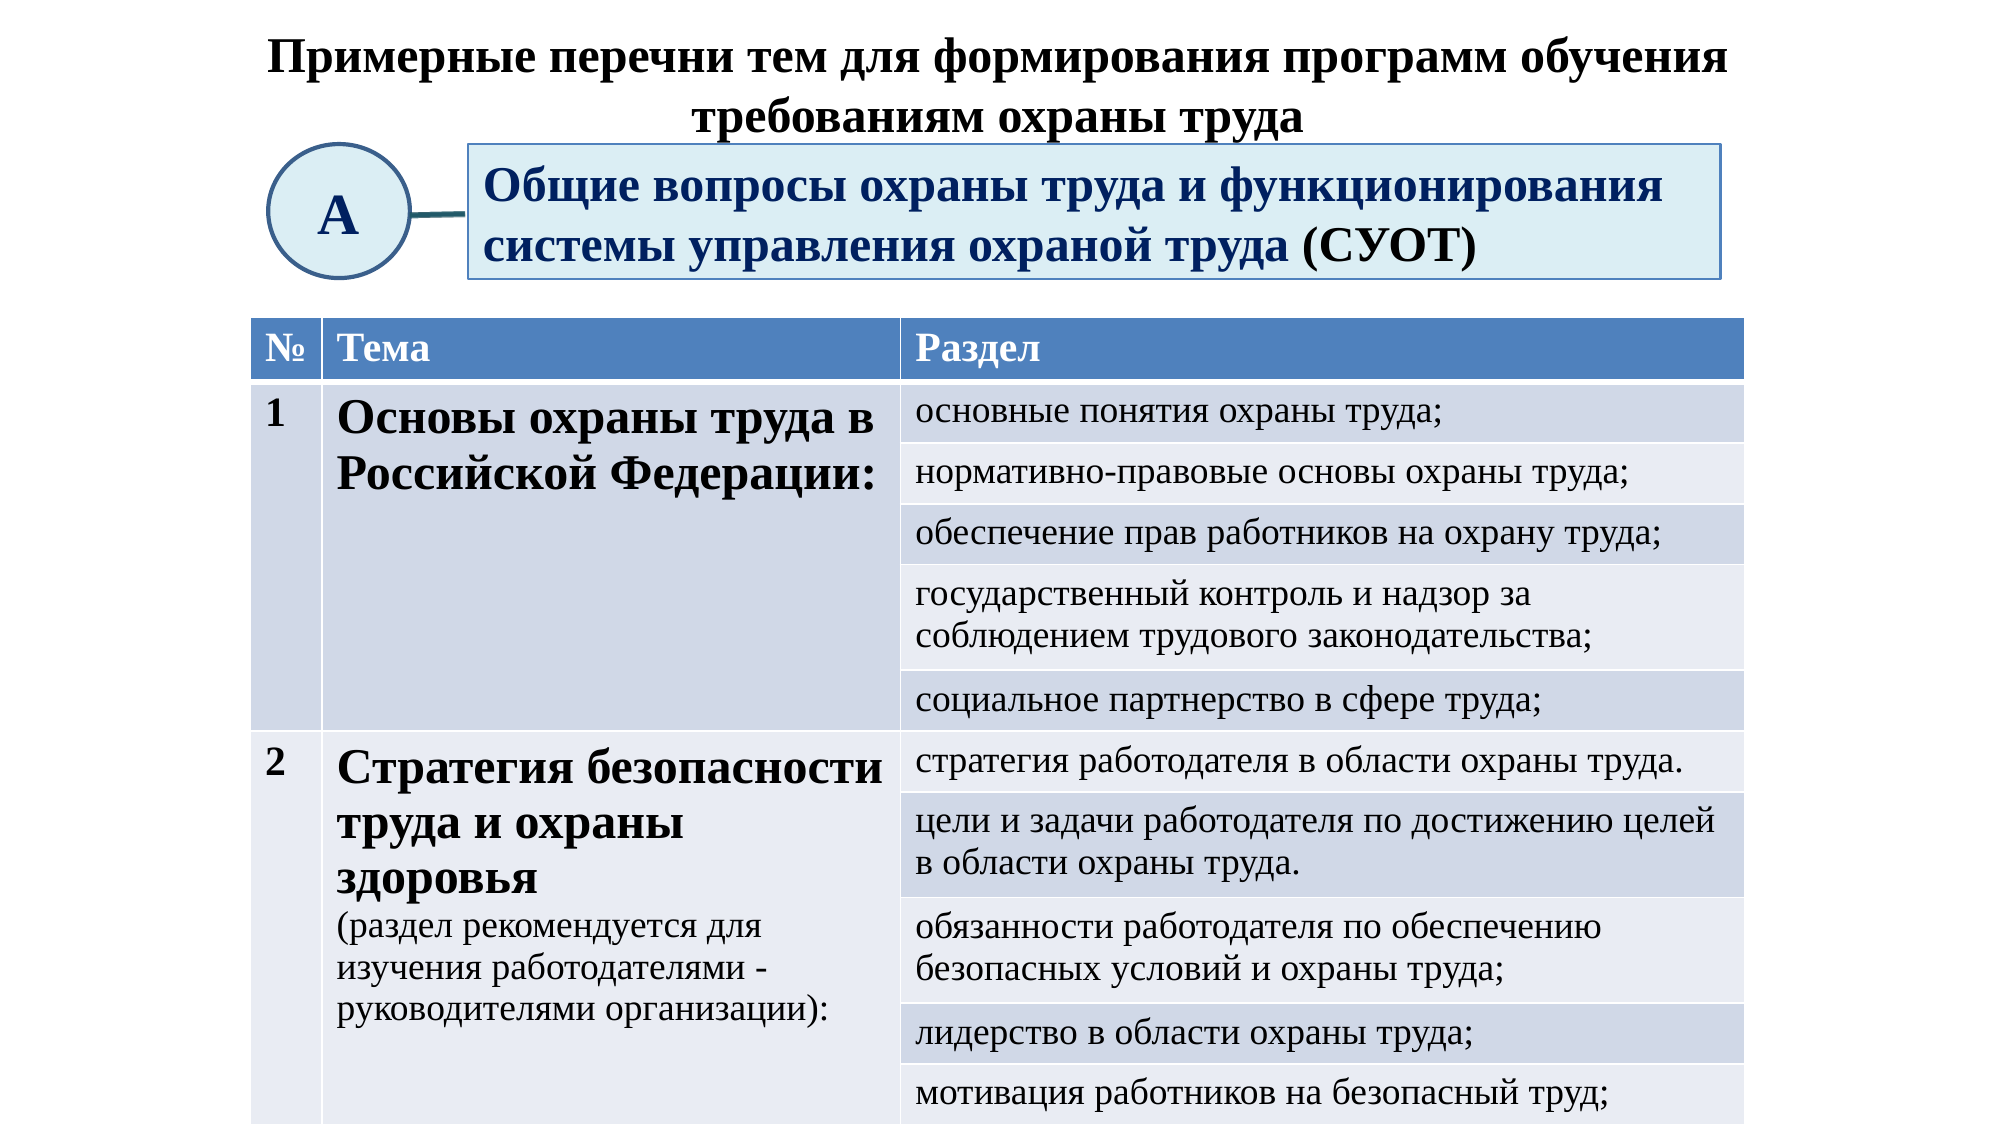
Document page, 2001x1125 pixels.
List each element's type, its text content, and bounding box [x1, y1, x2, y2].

table_cell цели и задачи работодателя по достижению целей в области охраны труда. [901, 793, 1744, 897]
table_cell 2 [251, 732, 321, 1124]
table_cell Стратегия безопасности труда и охраны здоровья (раздел рекомендуется для изучения работодателями - руководителями организации): [323, 732, 900, 1124]
table_cell лидерство в области охраны труда; [901, 1004, 1744, 1063]
table_header № [251, 318, 321, 379]
table_cell основные понятия охраны труда; [901, 385, 1744, 442]
table_cell стратегия работодателя в области охраны труда. [901, 732, 1744, 791]
table_header Тема [323, 318, 900, 379]
table_cell Основы охраны труда в Российской Федерации: [323, 385, 900, 730]
picture [409, 211, 469, 219]
table_header Раздел [901, 318, 1744, 379]
table_cell обязанности работодателя по обеспечению безопасных условий и охраны труда; [901, 898, 1744, 1002]
table_cell социальное партнерство в сфере труда; [901, 671, 1744, 730]
table_cell обеспечение прав работников на охрану труда; [901, 505, 1744, 564]
table_cell 1 [251, 385, 321, 730]
table_cell государственный контроль и надзор за соблюдением трудового законодательства; [901, 565, 1744, 669]
table_cell нормативно-правовые основы охраны труда; [901, 444, 1744, 503]
text_box А [266, 150, 412, 281]
text_box Примерные перечни тем для формирования программ обучения требованиям охраны труда [245, 15, 1750, 150]
text_box Общие вопросы охраны труда и функционирования системы управления охраной труда (СУОТ) [467, 150, 1721, 279]
table_cell мотивация работников на безопасный труд; [901, 1065, 1744, 1124]
